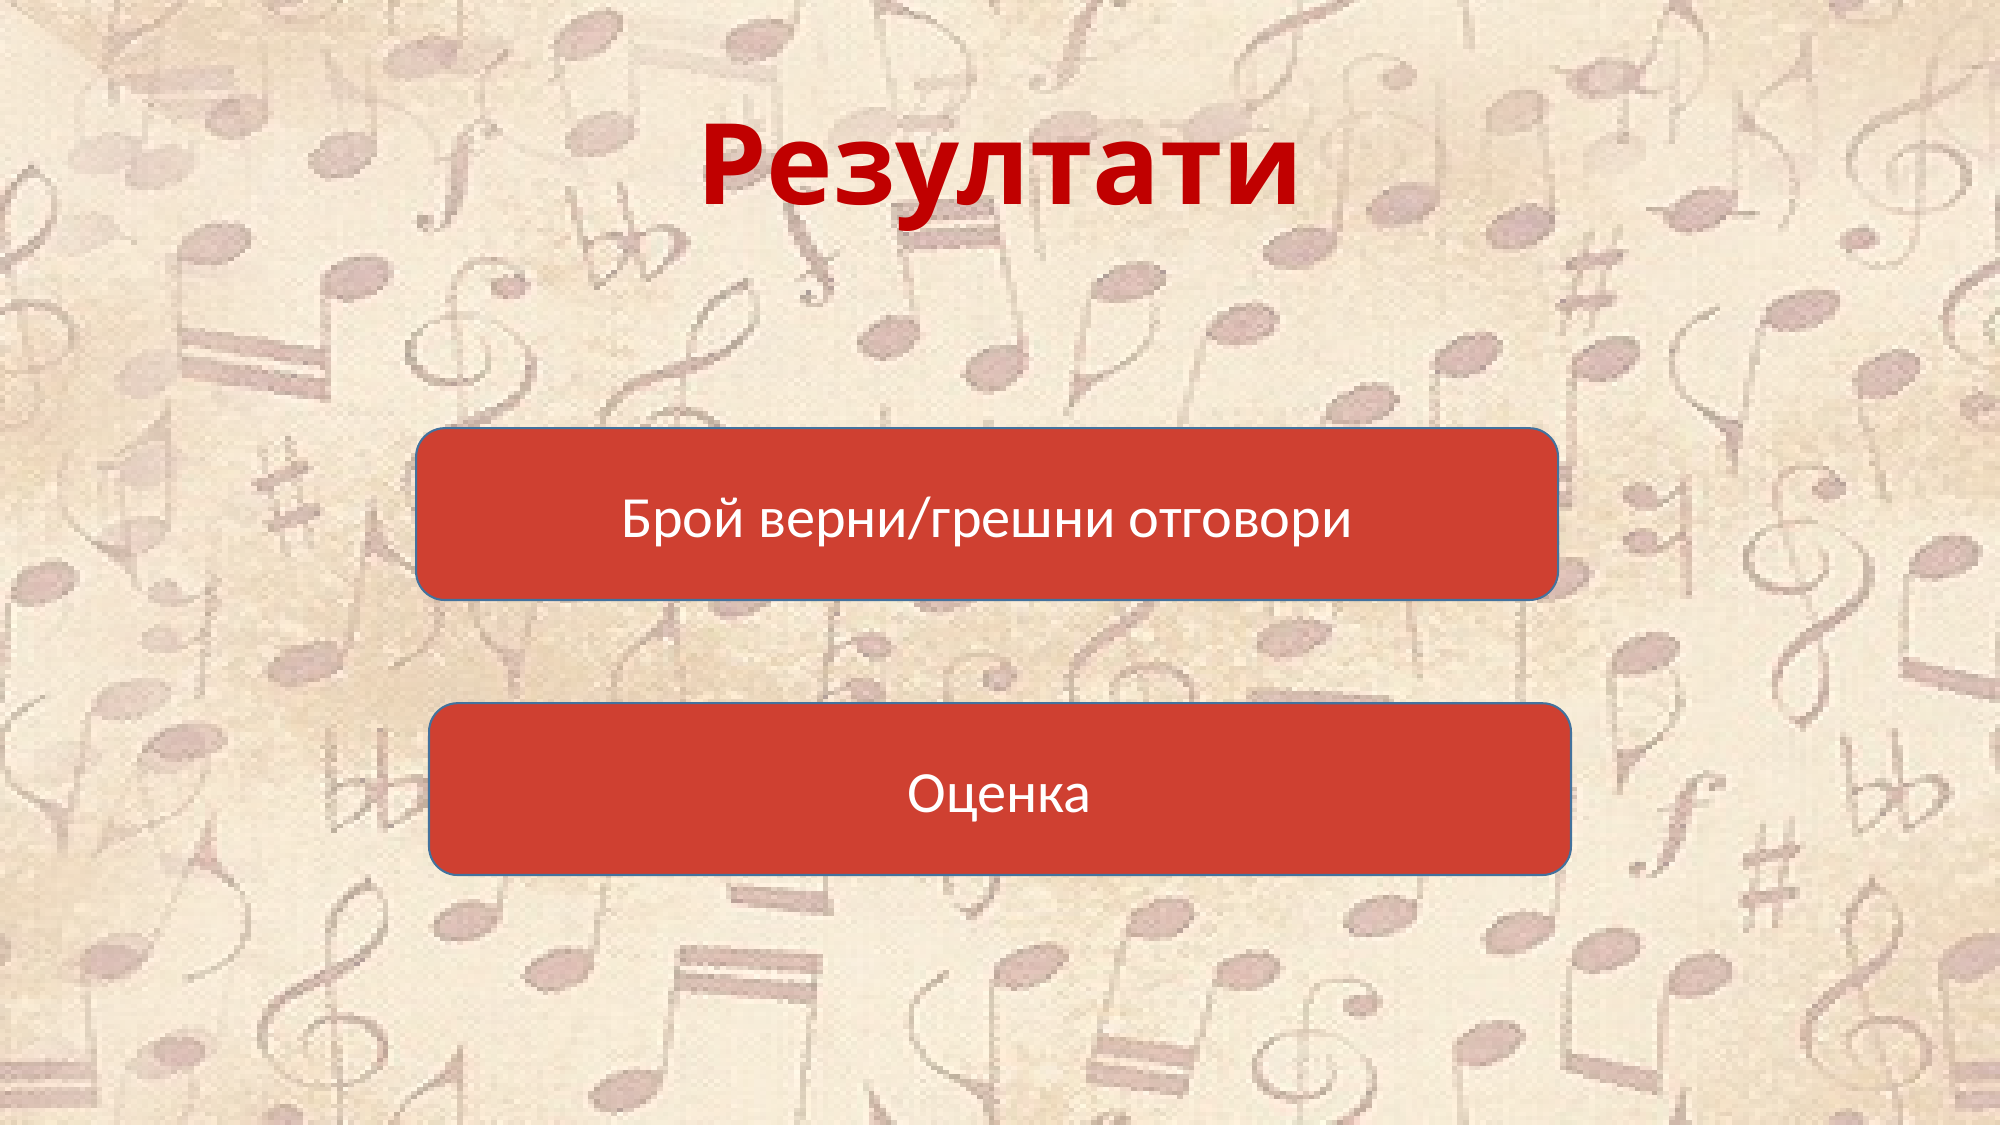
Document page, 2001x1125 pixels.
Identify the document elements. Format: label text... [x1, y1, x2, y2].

text_box Оценка [427, 702, 1573, 877]
title Резултати [137, 59, 1863, 278]
text_box Брой верни/грешни отговори [415, 427, 1560, 602]
